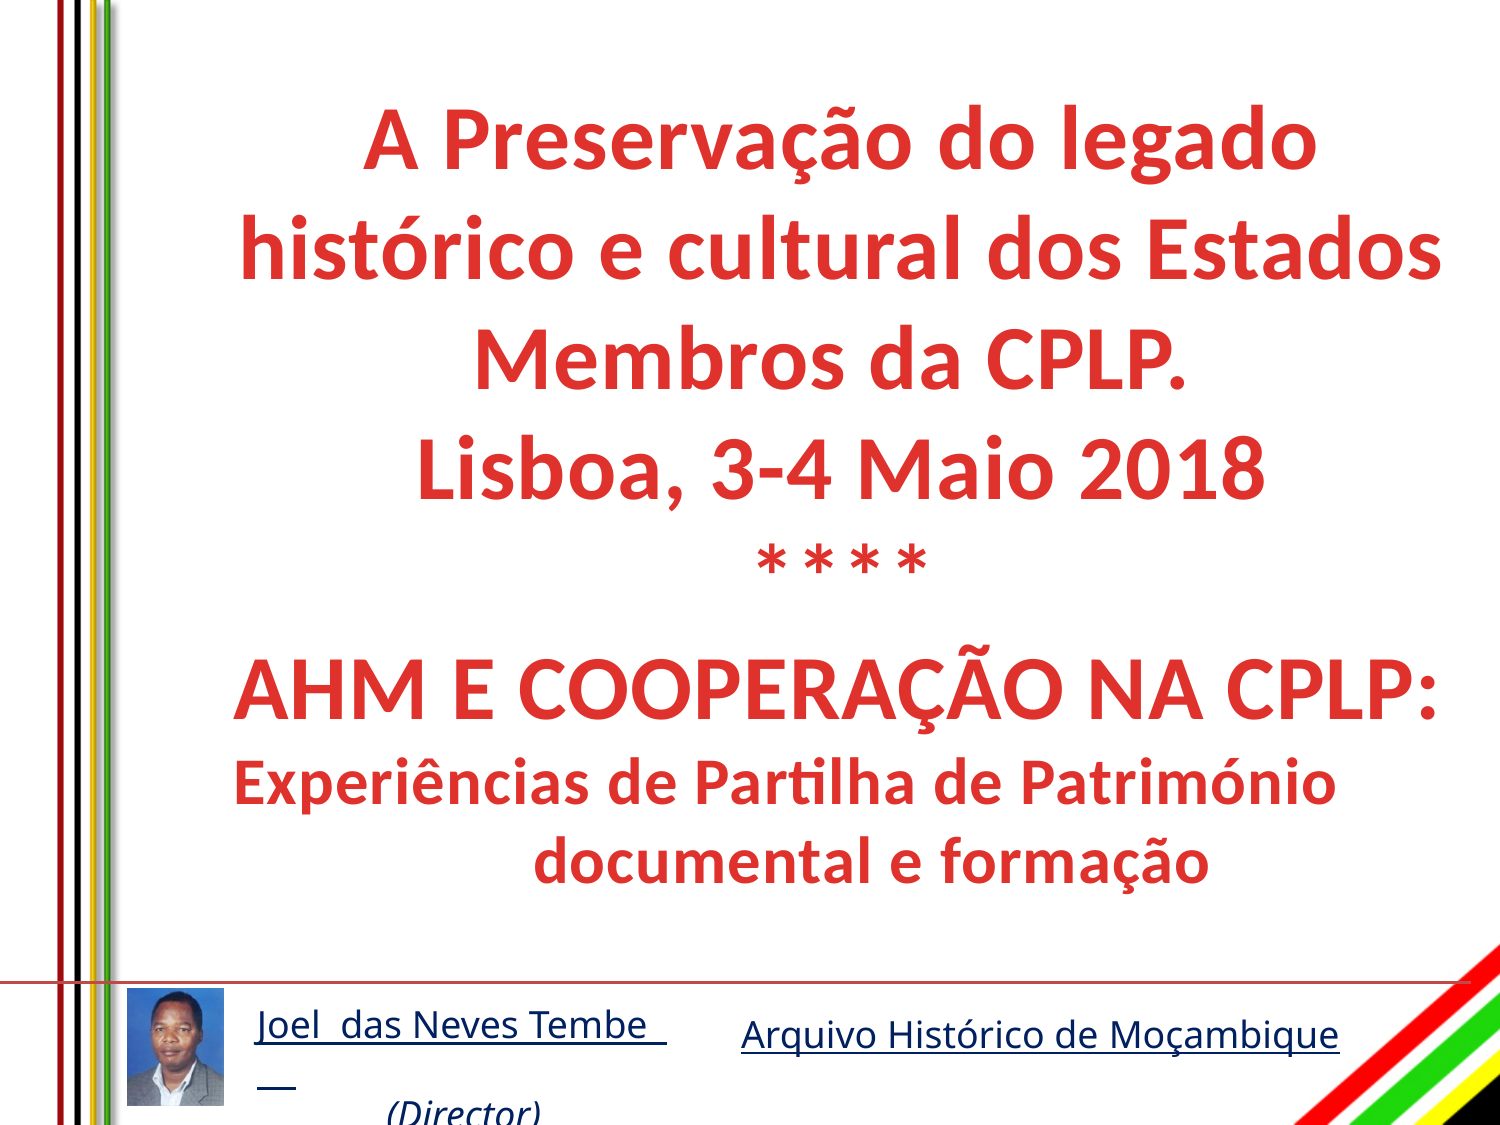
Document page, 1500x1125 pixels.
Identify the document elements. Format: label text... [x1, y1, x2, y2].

text_box Joel das Neves Tembe (Director) [242, 993, 686, 1125]
picture [0, 0, 1500, 1125]
text_box A Preservação do legado histórico e cultural dos Estados Membros da CPLP. Lisboa, 3-4 Maio 2018 **** AHM E COOPERAÇÃO NA CPLP: Experiências de Partilha de Património documental e formação [218, 70, 1467, 905]
text_box Arquivo Histórico de Moçambique [726, 1003, 1371, 1064]
